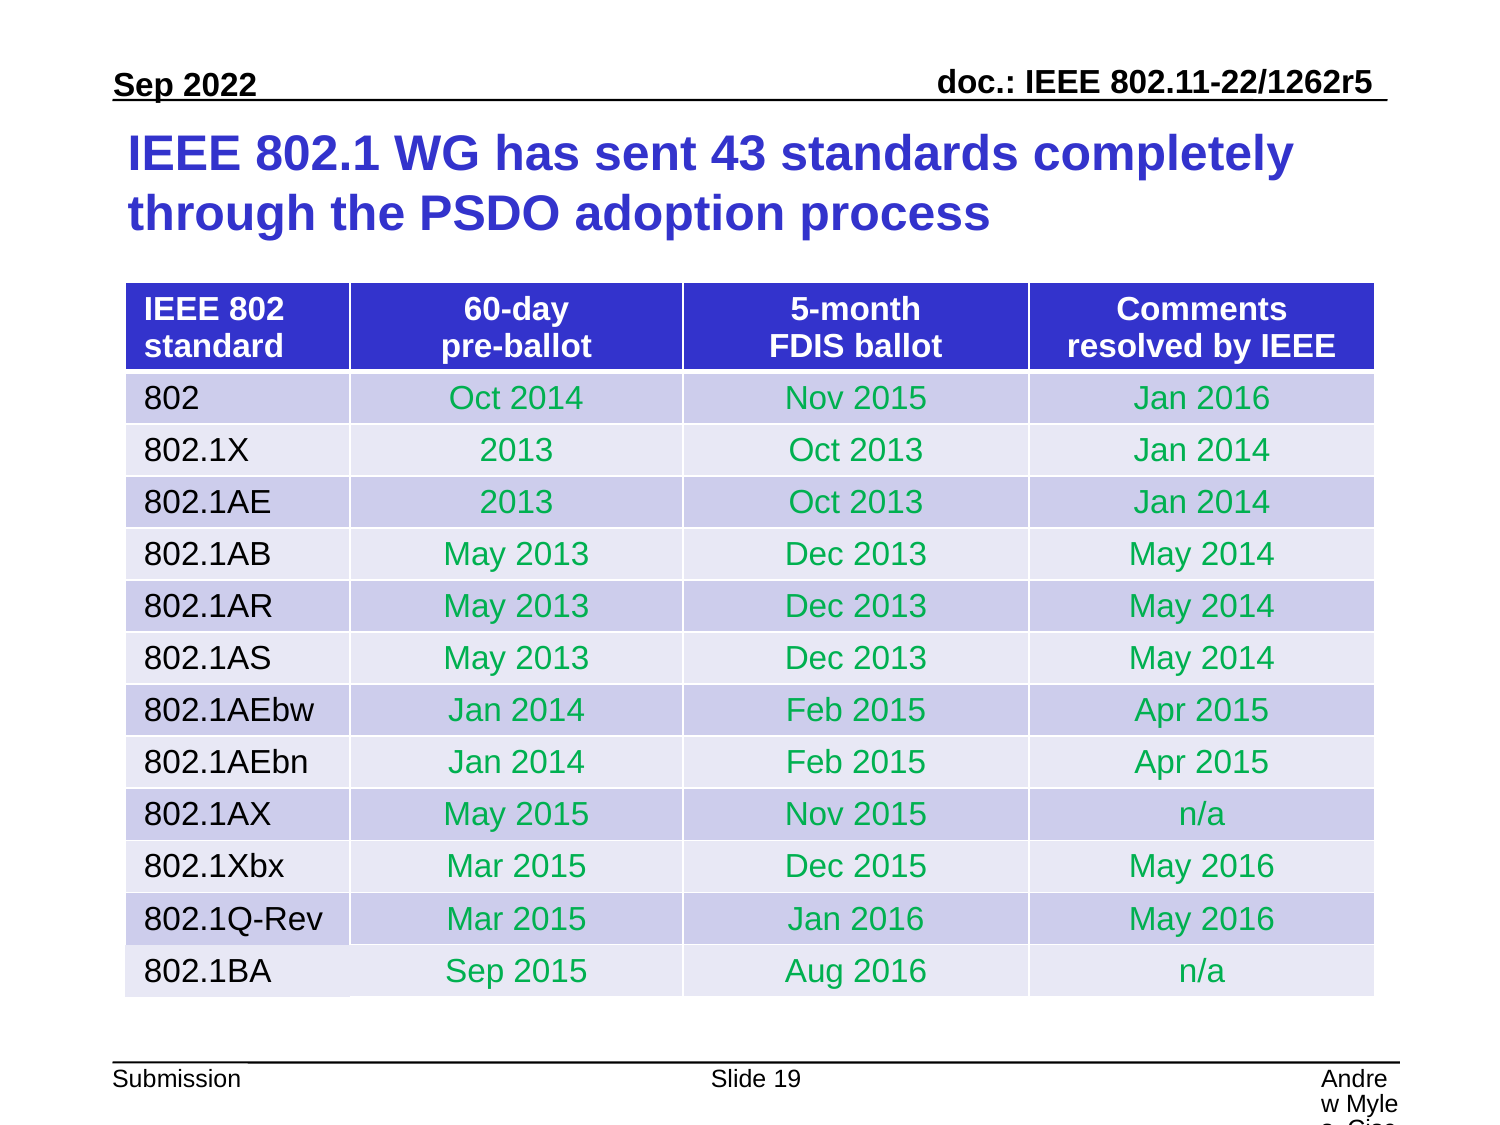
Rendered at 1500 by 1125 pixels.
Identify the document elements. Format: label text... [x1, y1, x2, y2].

table_cell May 2014 [1030, 529, 1374, 579]
table_cell Feb 2015 [684, 737, 1028, 787]
table_cell Jan 2014 [1030, 477, 1374, 527]
table_cell n/a [1030, 945, 1374, 996]
table_header IEEE 802 standard [126, 283, 349, 369]
table_cell Jan 2014 [351, 685, 682, 735]
footer Andrew Myles, Cisco [1320, 1061, 1402, 1093]
table_cell 802.1AR [126, 581, 349, 631]
table_cell Dec 2013 [684, 581, 1028, 631]
table_cell Nov 2015 [684, 374, 1028, 423]
table_cell 802.1AX [126, 789, 349, 840]
table_cell Jan 2014 [1030, 425, 1374, 475]
table_cell Aug 2016 [684, 945, 1028, 996]
table_cell May 2016 [1030, 841, 1374, 892]
table_cell May 2015 [351, 789, 682, 840]
table_cell Oct 2014 [351, 374, 682, 423]
table_cell 802.1AEbn [126, 737, 349, 787]
table_header 60-day pre-ballot [351, 283, 682, 369]
table_cell May 2014 [1030, 581, 1374, 631]
title IEEE 802.1 WG has sent 43 standards completely through the PSDO adoption process [112, 112, 1388, 288]
table_cell Jan 2014 [351, 737, 682, 787]
table_cell Mar 2015 [351, 893, 682, 944]
table_cell Feb 2015 [684, 685, 1028, 735]
table_cell Apr 2015 [1030, 737, 1374, 787]
table_header Comments resolved by IEEE [1030, 283, 1374, 369]
slide_number Slide 19 [709, 1061, 803, 1093]
table_cell May 2013 [351, 529, 682, 579]
table_cell Dec 2013 [684, 633, 1028, 683]
table_cell May 2014 [1030, 633, 1374, 683]
table_cell Jan 2016 [1030, 374, 1374, 423]
table_cell Sep 2015 [350, 945, 682, 996]
table_cell Nov 2015 [684, 789, 1028, 840]
table_cell 802.1AEbw [126, 685, 349, 735]
table_cell Dec 2015 [684, 841, 1028, 892]
table_cell 802.1AE [126, 477, 349, 527]
table_cell May 2013 [351, 581, 682, 631]
table_cell 802.1AS [126, 633, 349, 683]
table_cell Jan 2016 [684, 893, 1028, 944]
table_cell 2013 [351, 425, 682, 475]
table_cell 802.1Q-Rev [126, 893, 349, 945]
table_cell 2013 [351, 477, 682, 527]
table_cell Apr 2015 [1030, 685, 1374, 735]
table_cell Dec 2013 [684, 529, 1028, 579]
table_cell 802.1AB [126, 529, 349, 579]
table_cell May 2013 [351, 633, 682, 683]
table_cell May 2016 [1030, 893, 1374, 944]
table_cell 802.1X [126, 425, 349, 475]
table_cell 802 [126, 374, 349, 423]
table_header 5-month FDIS ballot [684, 283, 1028, 369]
table_cell Oct 2013 [684, 425, 1028, 475]
table_cell Mar 2015 [351, 841, 682, 892]
table_cell 802.1BA [125, 945, 350, 997]
table_cell Oct 2013 [684, 477, 1028, 527]
table_cell 802.1Xbx [126, 841, 349, 892]
table_cell n/a [1030, 789, 1374, 840]
